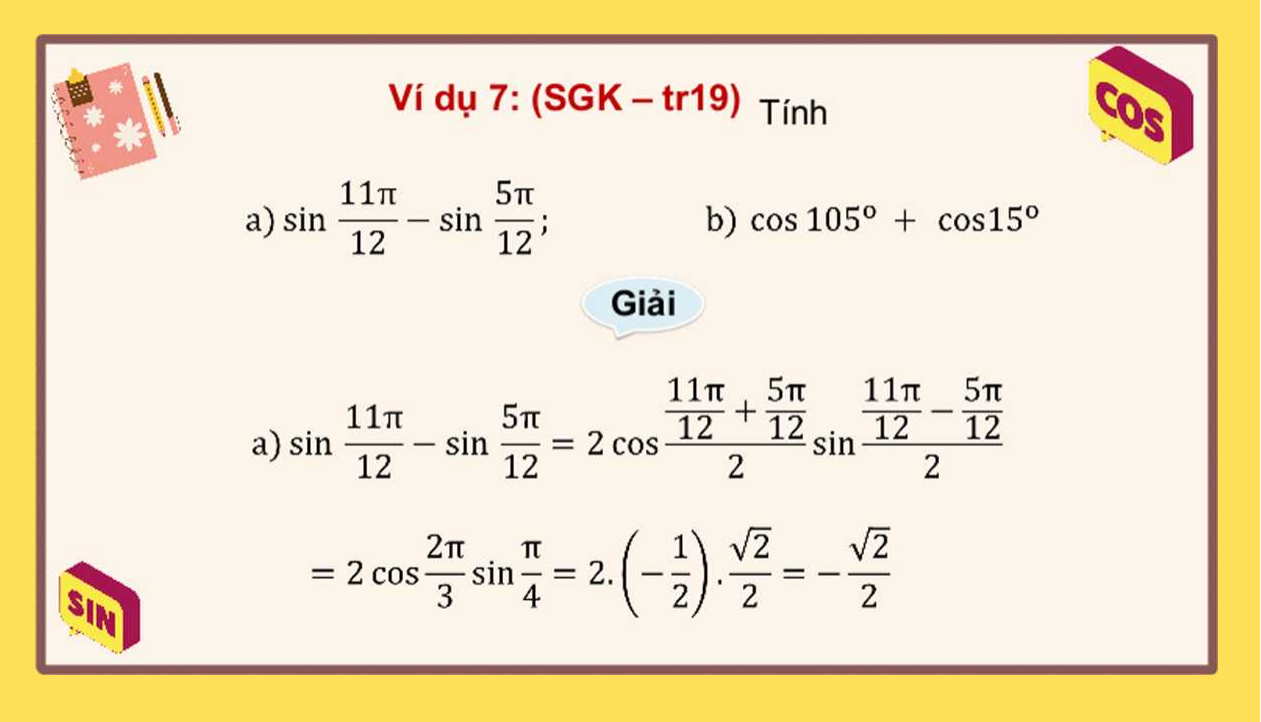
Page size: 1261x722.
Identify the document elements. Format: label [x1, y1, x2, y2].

picture [34, 34, 1219, 675]
